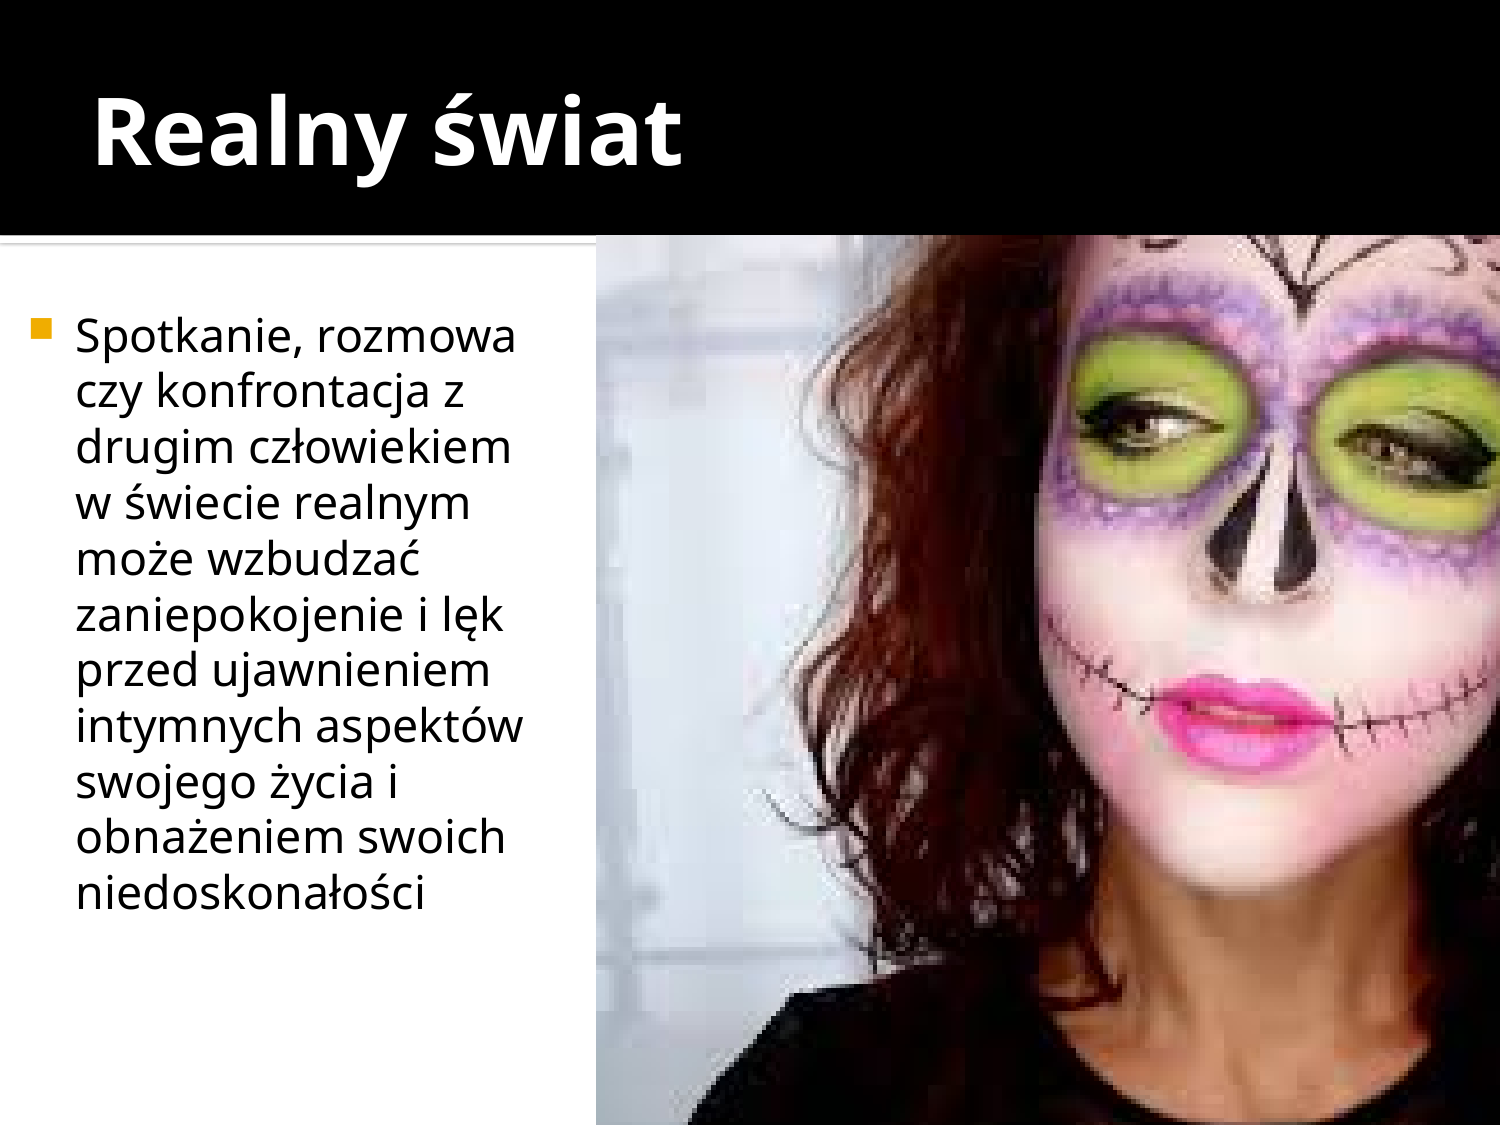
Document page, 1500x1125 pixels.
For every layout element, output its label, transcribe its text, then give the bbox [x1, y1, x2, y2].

picture [596, 235, 1500, 1125]
list Spotkanie, rozmowa czy konfrontacja z drugim człowiekiem w świecie realnym może wzbudzać zaniepokojenie i lęk przed ujawnieniem intymnych aspektów swojego życia i obnażeniem swoich niedoskonałości [0, 290, 561, 1050]
title Realny świat [75, 25, 1425, 231]
